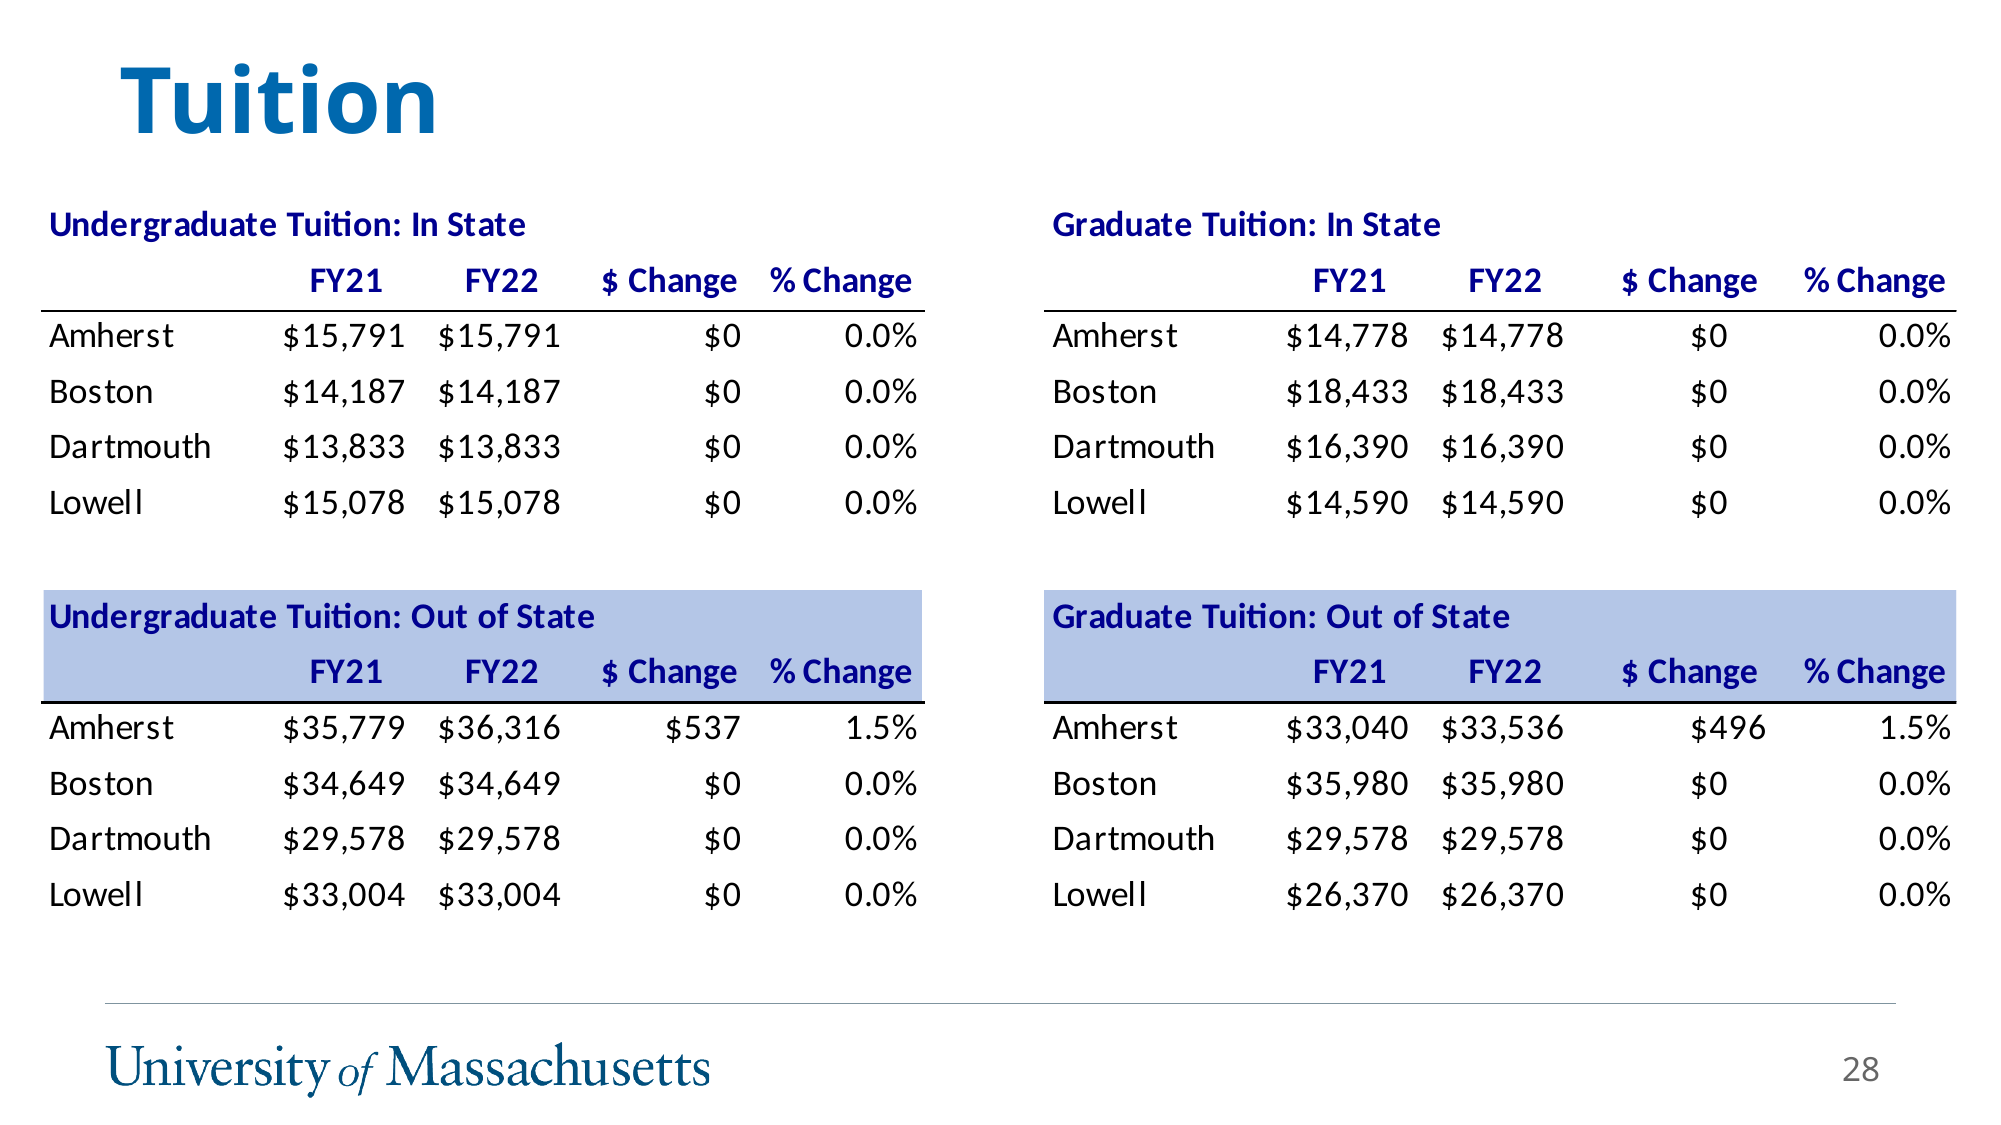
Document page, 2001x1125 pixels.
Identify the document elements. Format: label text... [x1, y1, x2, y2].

slide_number 28 [1744, 1049, 1896, 1092]
picture [40, 198, 1960, 927]
title Tuition [104, 41, 1896, 167]
picture [104, 1042, 710, 1099]
